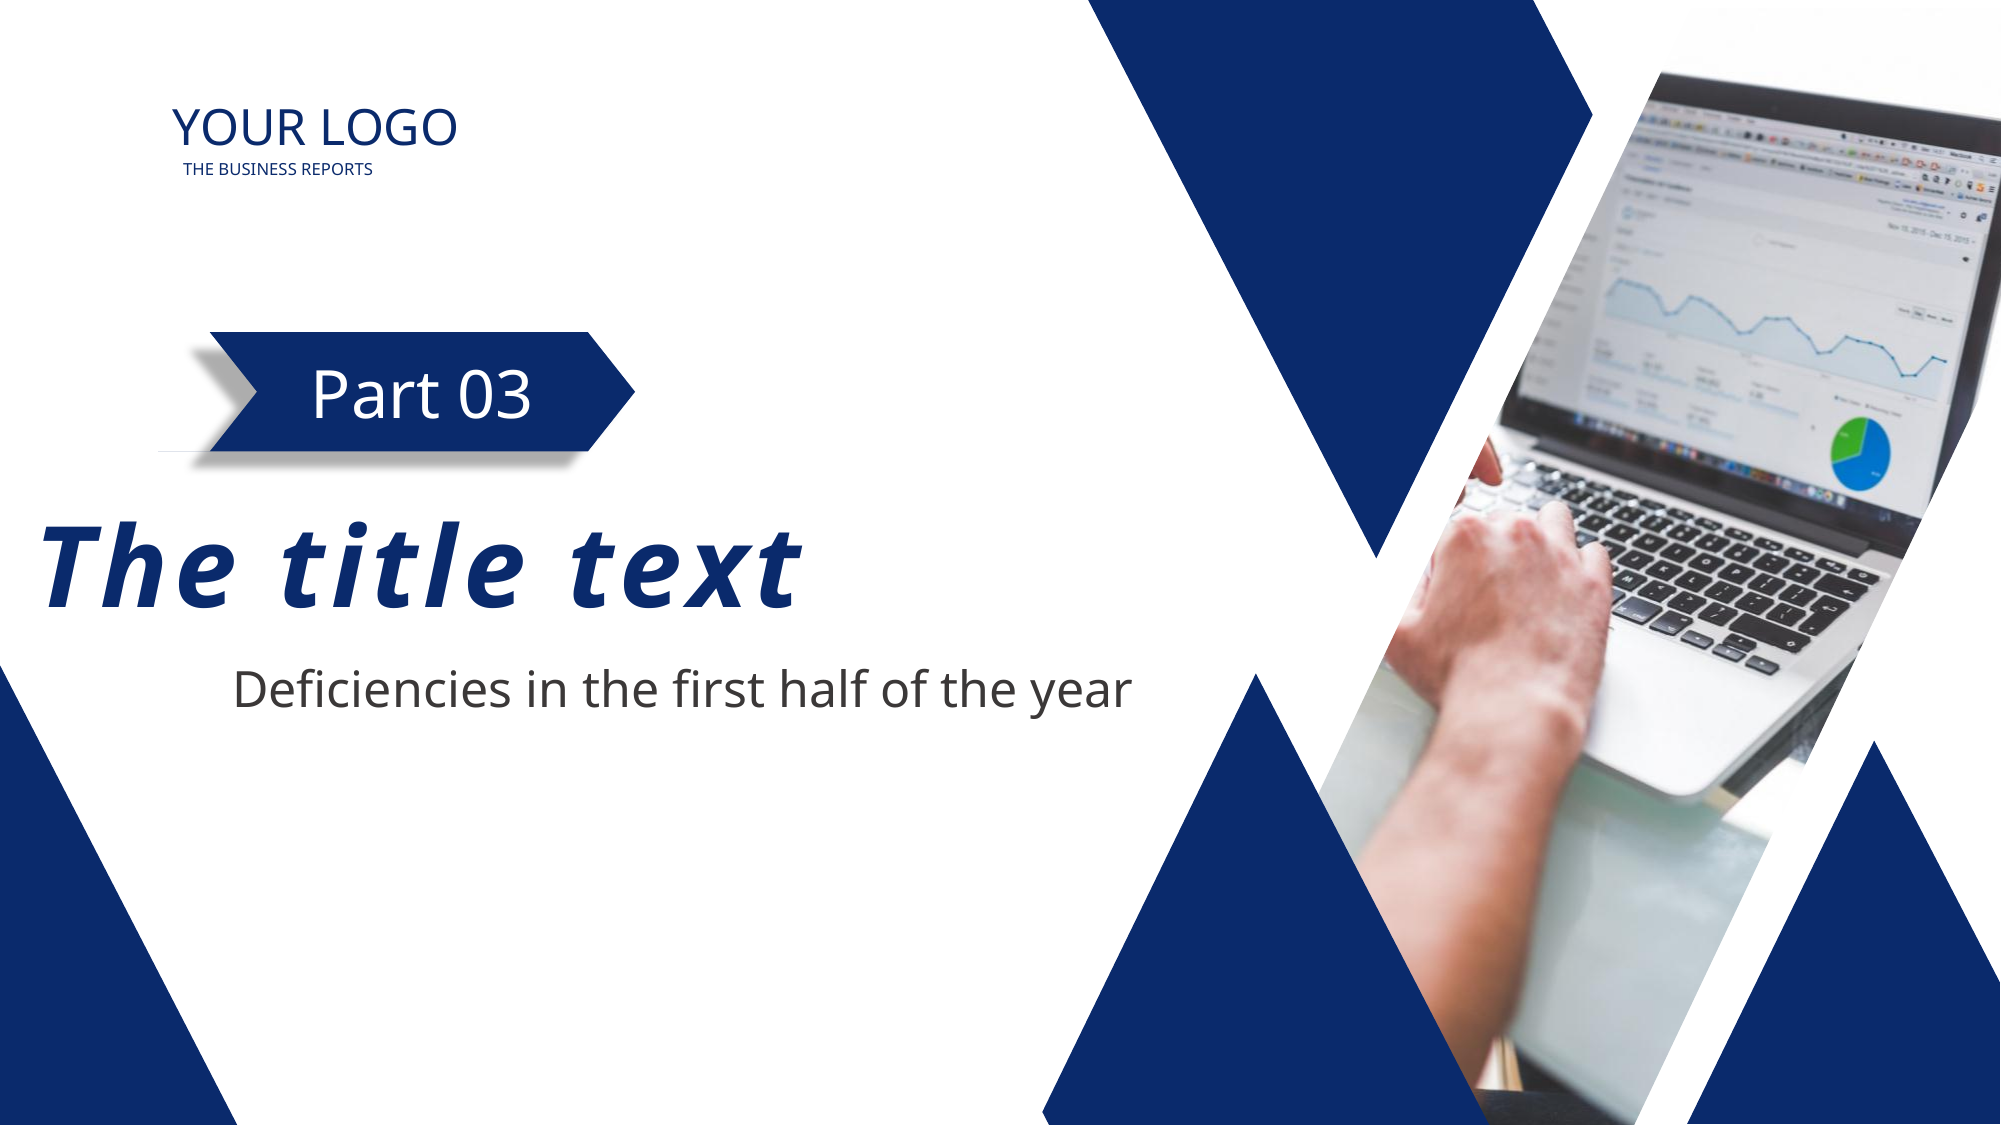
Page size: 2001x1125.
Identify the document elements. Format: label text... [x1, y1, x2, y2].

text_box [1087, 0, 1539, 136]
picture [1157, 8, 2001, 1125]
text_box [158, 88, 506, 187]
text_box Deficiencies in the first half of the year [217, 650, 1157, 726]
text_box [1041, 874, 1157, 1125]
text_box The title text [19, 487, 818, 638]
text_box [0, 663, 239, 1125]
text_box Part 03 [158, 331, 637, 453]
